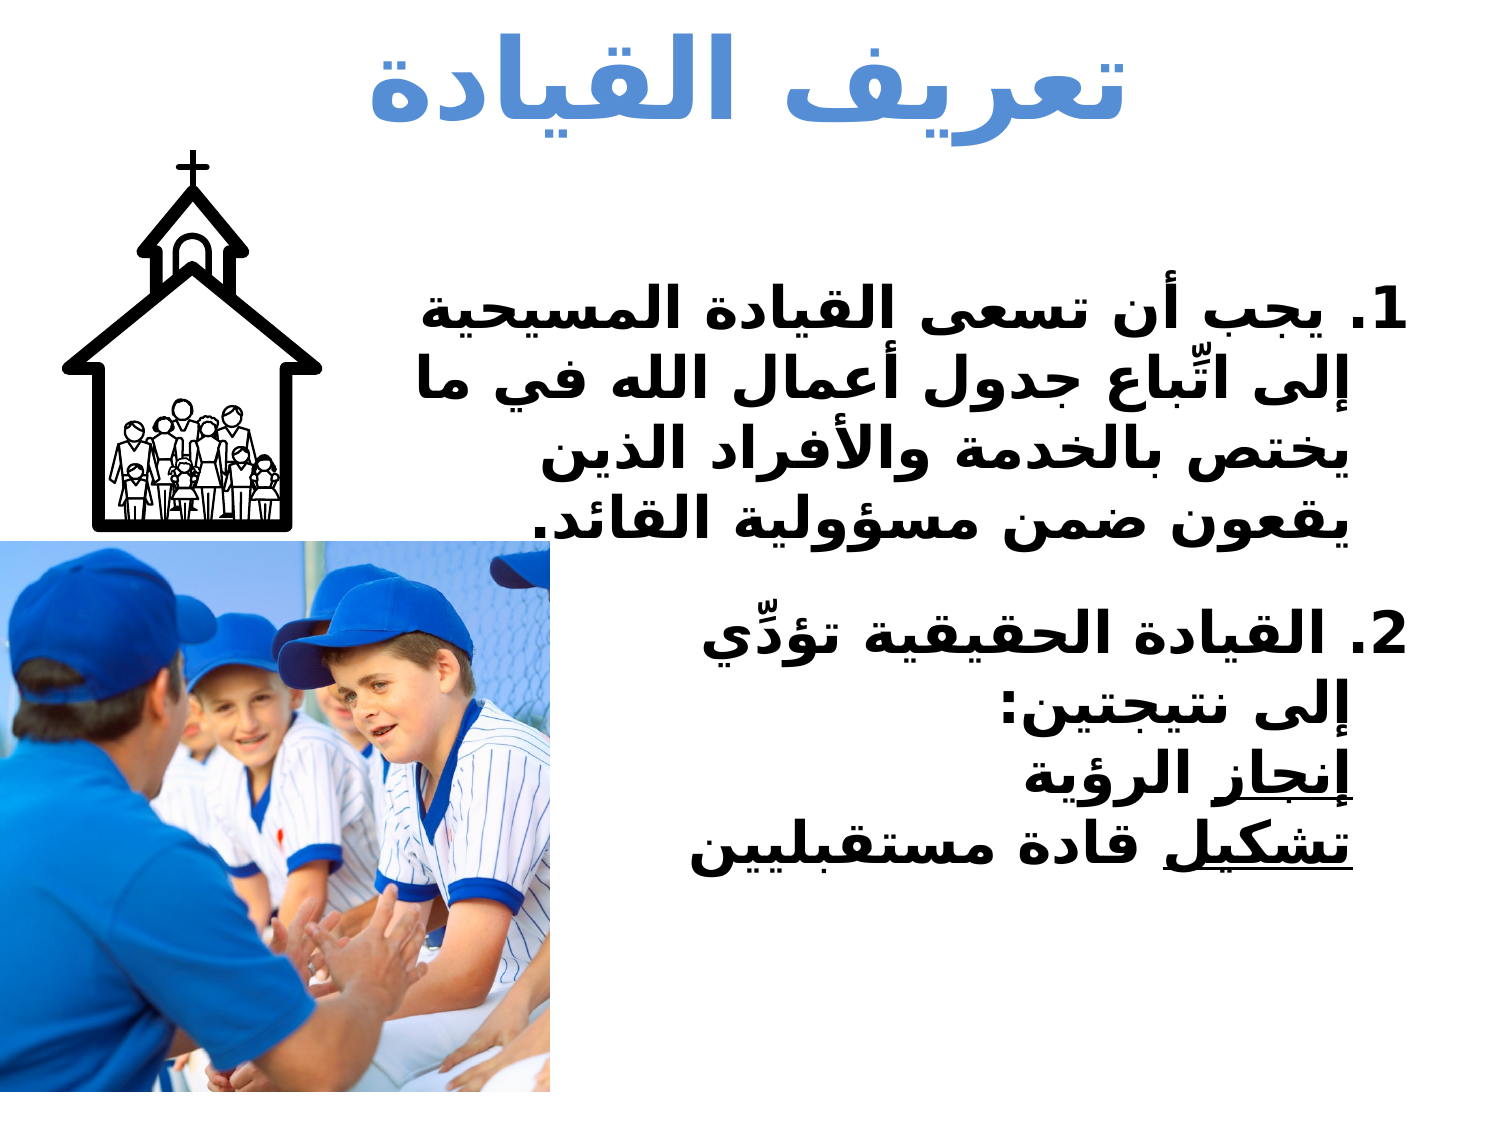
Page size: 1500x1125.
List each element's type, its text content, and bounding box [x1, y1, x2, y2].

text_box 2. القيادة الحقيقية تؤدِّي إلى نتيجتين: إنجاز الرؤية تشكيل قادة مستقبليين [599, 587, 1425, 883]
text_box تعريف القيادة [50, 0, 1450, 150]
picture [0, 541, 551, 1092]
picture [47, 149, 336, 534]
text_box 1. يجب أن تسعى القيادة المسيحية إلى اتِّباع جدول أعمال الله في ما يختص بالخدمة والأفراد الذين يقعون ضمن مسؤولية القائد. [387, 262, 1425, 558]
